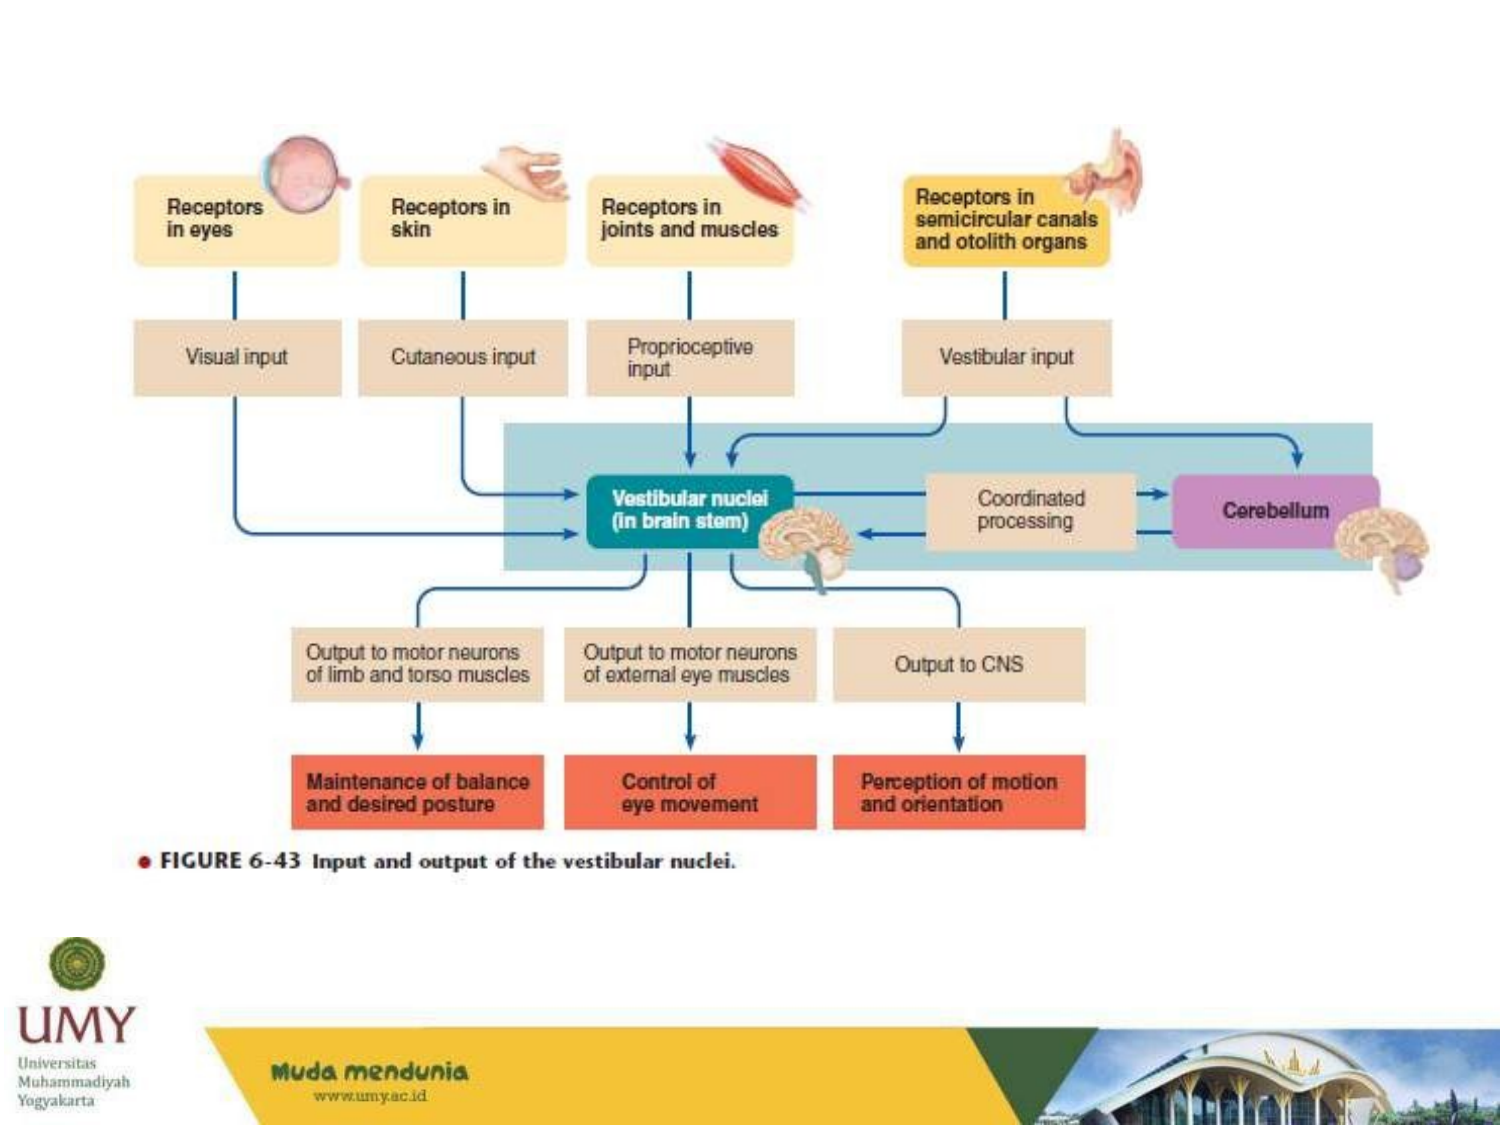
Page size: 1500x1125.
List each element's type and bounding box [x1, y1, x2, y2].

picture [112, 124, 1441, 885]
picture [4, 937, 1500, 1125]
